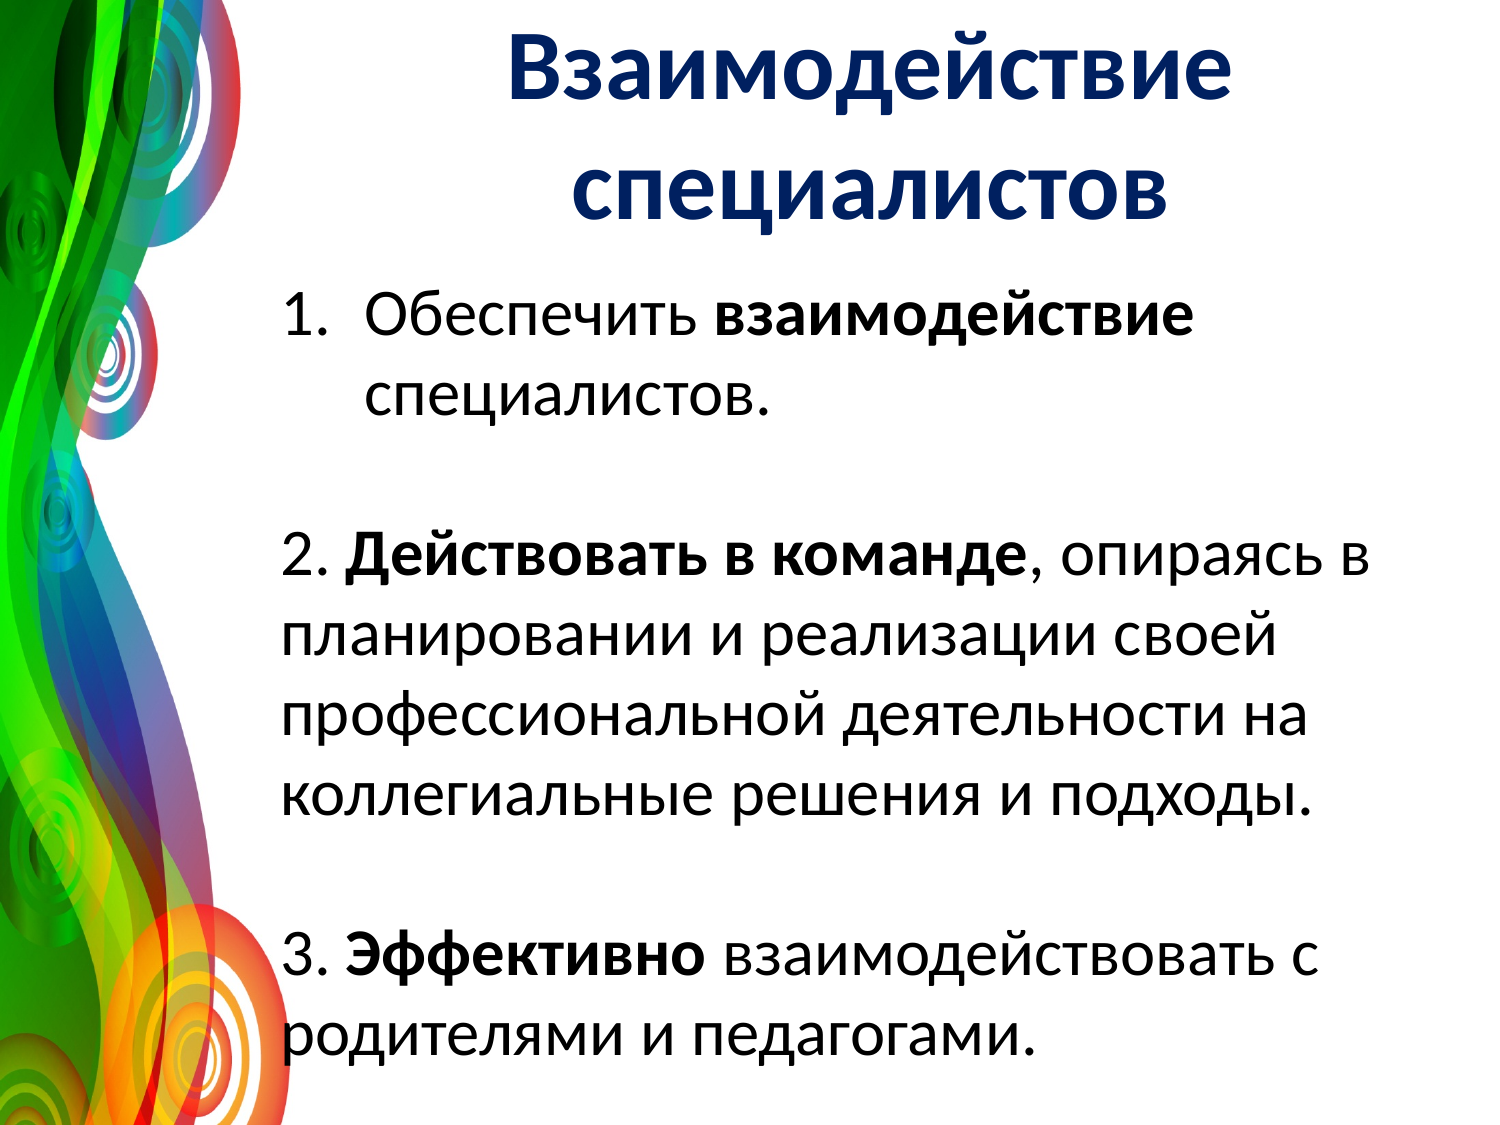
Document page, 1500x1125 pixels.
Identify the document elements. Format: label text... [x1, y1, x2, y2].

title Взаимодействие специалистов [242, 0, 1500, 244]
text_box Обеспечить взаимодействие специалистов. 2. Действовать в команде, опираясь в планировании и реализации своей профессиональной деятельности на коллегиальные решения и подходы. 3. Эффективно взаимодействовать с родителями и педагогами. [265, 261, 1444, 1076]
picture [0, 0, 1500, 1125]
